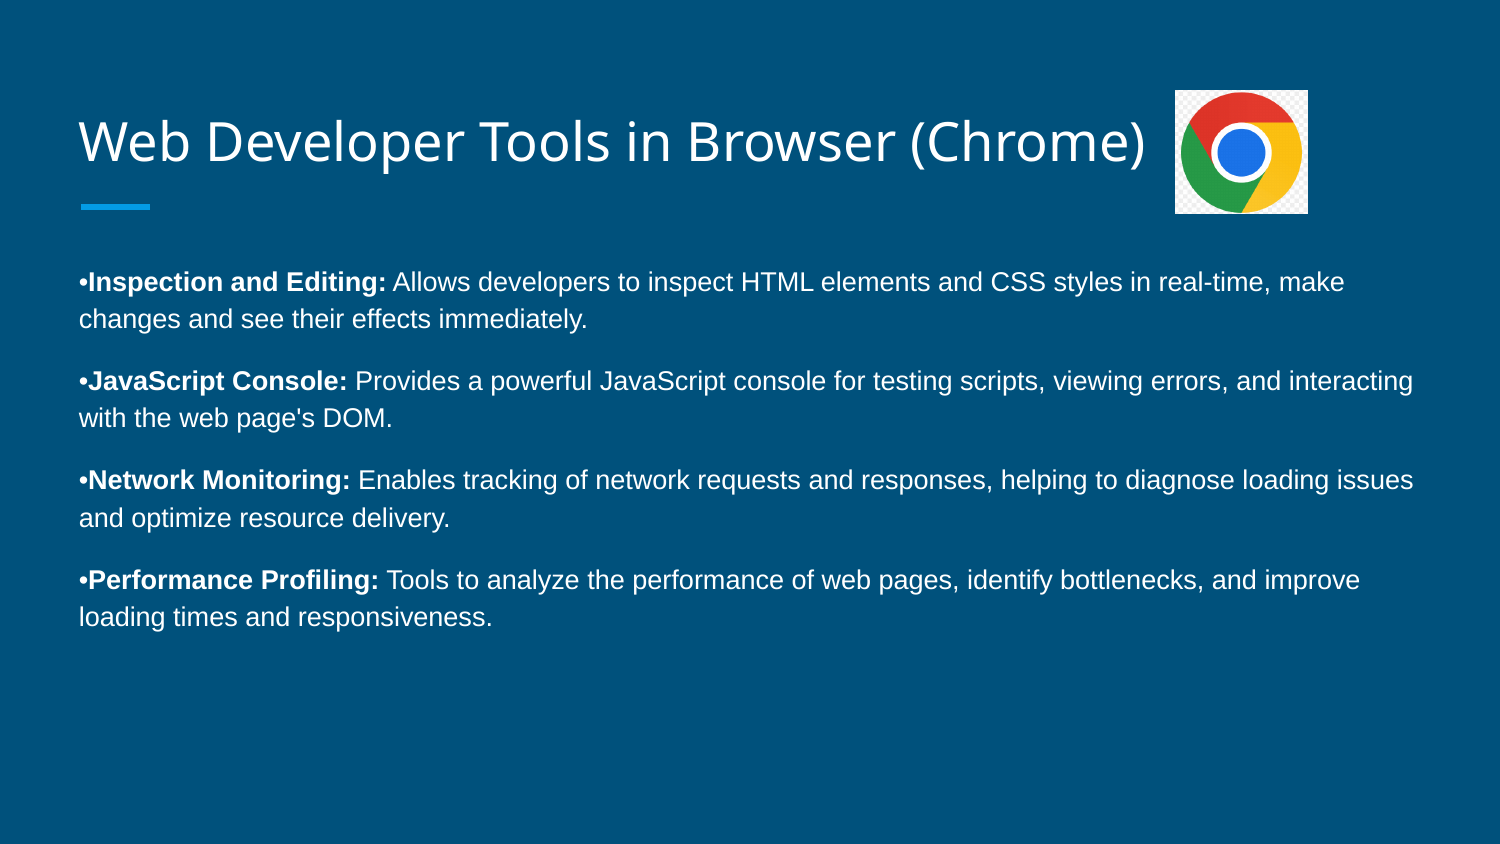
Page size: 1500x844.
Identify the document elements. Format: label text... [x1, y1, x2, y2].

picture [1176, 91, 1307, 213]
list •Inspection and Editing: Allows developers to inspect HTML elements and CSS styles in real-time, make changes and see their effects immediately. •JavaScript Console: Provides a powerful JavaScript console for testing scripts, viewing errors, and interacting with the web page's DOM. •Network Monitoring: Enables tracking of network requests and responses, helping to diagnose loading issues and optimize resource delivery. •Performance Profiling: Tools to analyze the performance of web pages, identify bottlenecks, and improve loading times and responsiveness. [63, 244, 1437, 750]
title Web Developer Tools in Browser (Chrome) [63, 75, 1176, 188]
